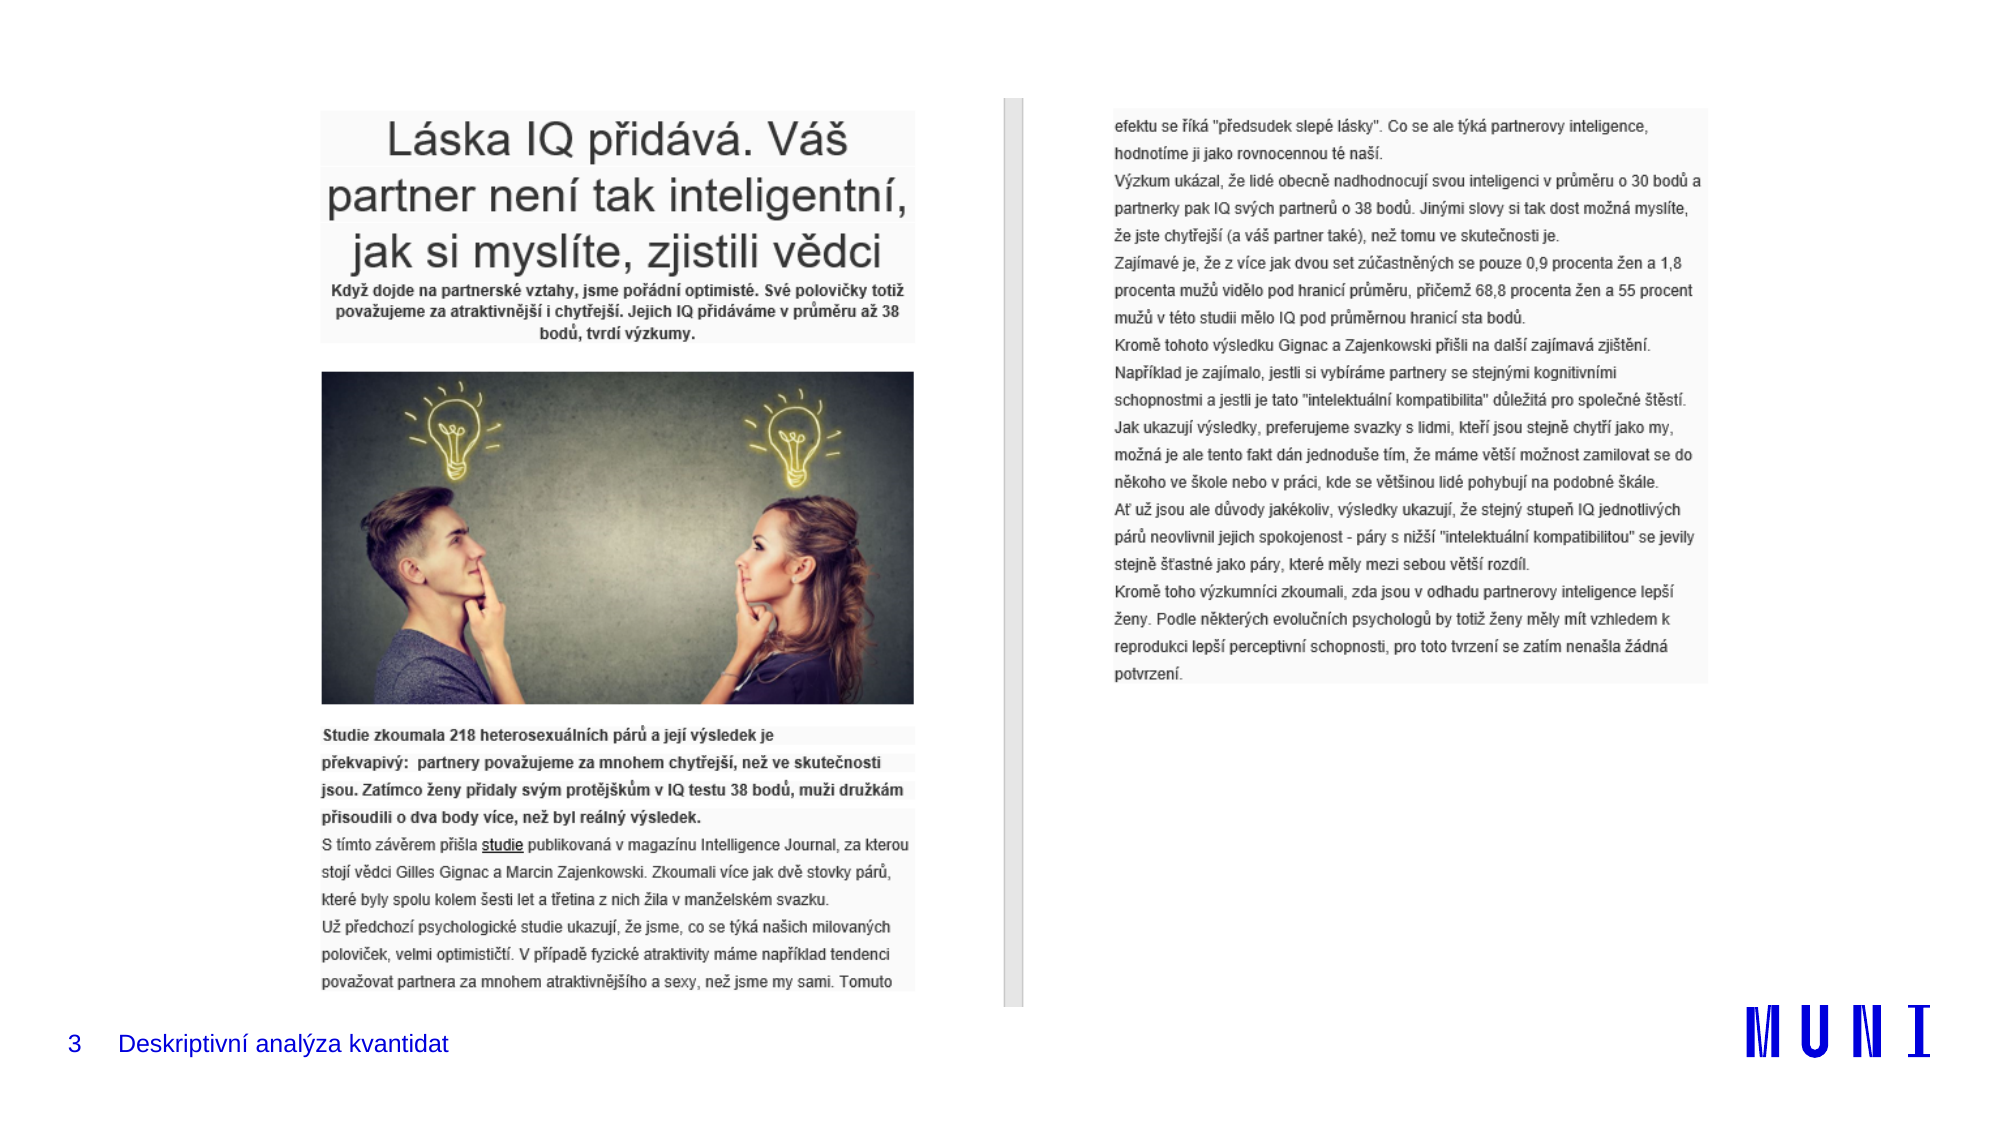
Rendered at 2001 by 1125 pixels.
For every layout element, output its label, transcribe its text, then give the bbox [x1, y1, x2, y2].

slide_number 3 [67, 1021, 110, 1063]
picture [241, 98, 1759, 1008]
footer Deskriptivní analýza kvantidat [118, 1021, 1418, 1063]
